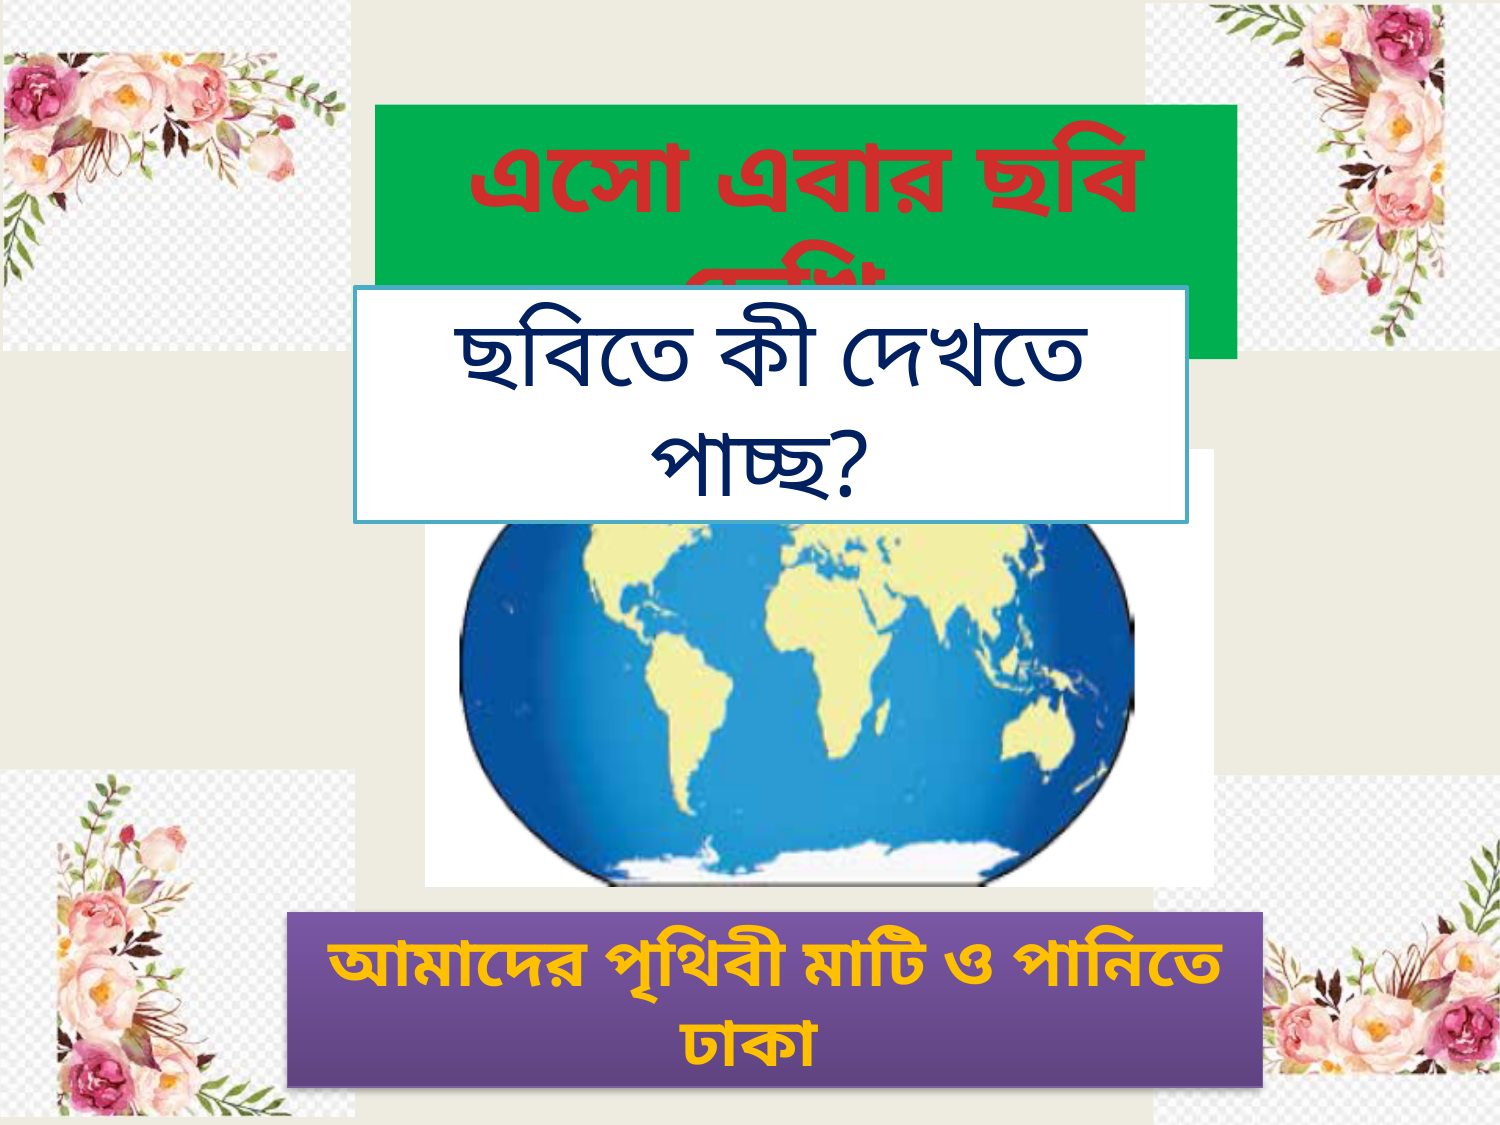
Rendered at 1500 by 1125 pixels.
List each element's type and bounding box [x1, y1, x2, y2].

picture [425, 449, 1214, 887]
text_box [0, 0, 1500, 1125]
